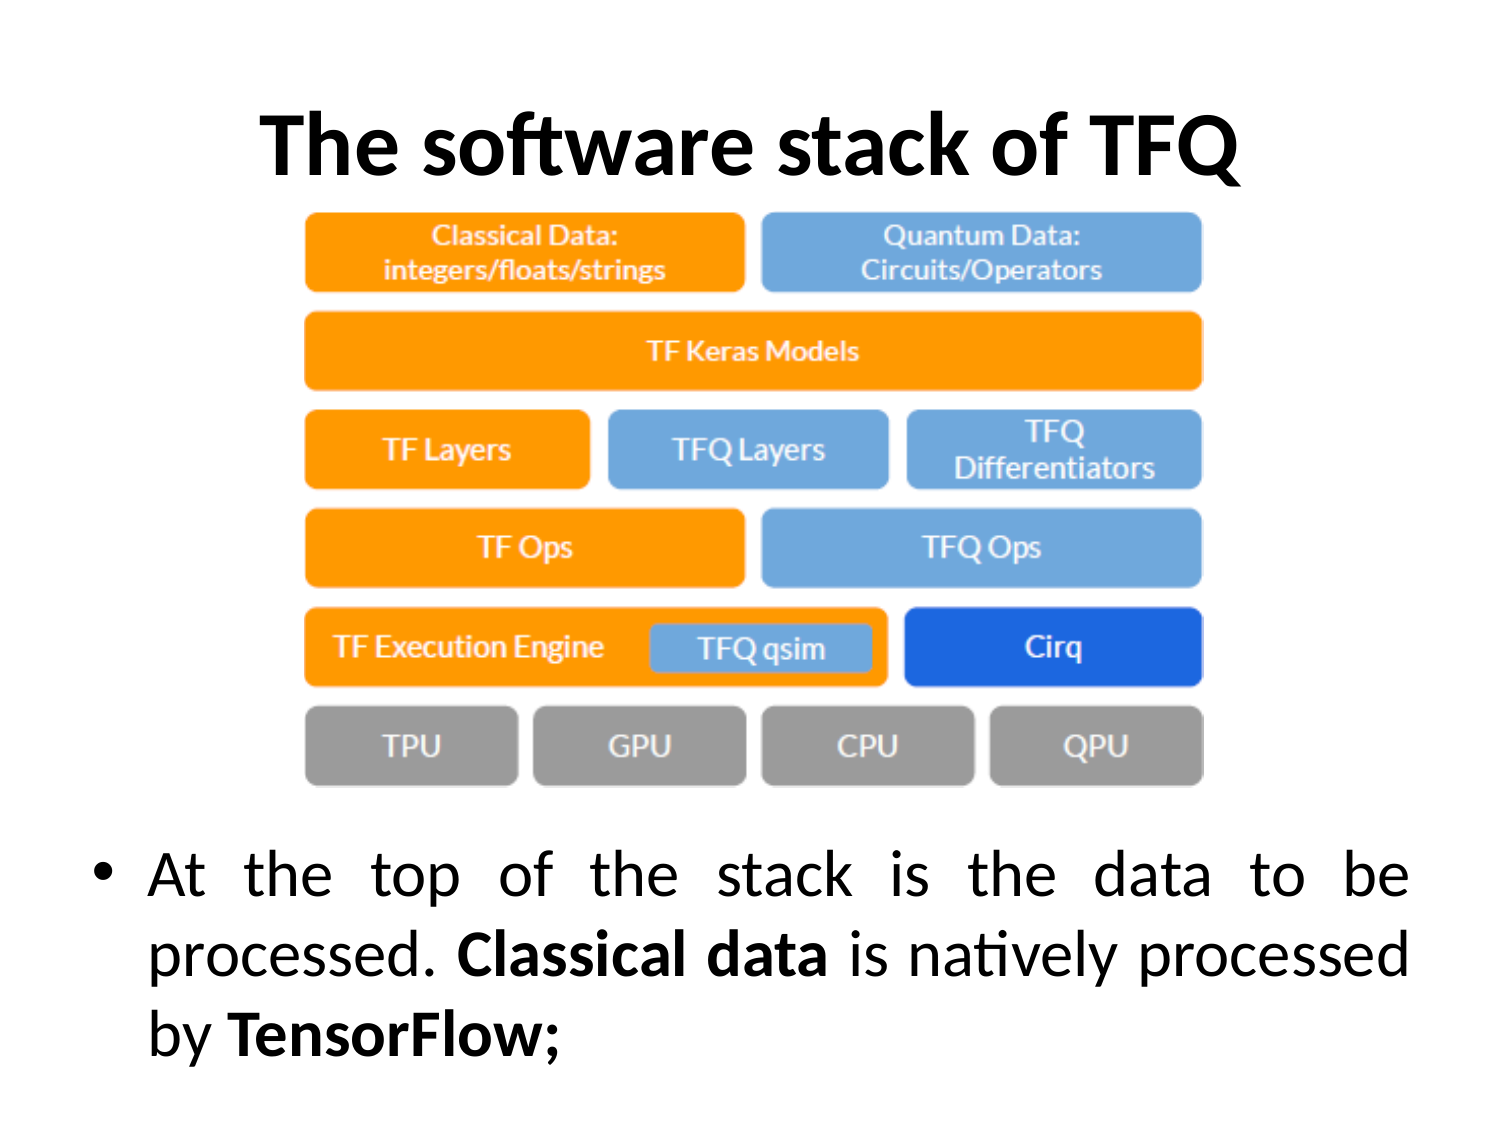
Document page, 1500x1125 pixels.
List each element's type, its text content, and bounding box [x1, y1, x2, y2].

list At the top of the stack is the data to be processed. Classical data is natively processed by TensorFlow; [76, 822, 1427, 1100]
picture [304, 211, 1204, 789]
title The software stack of TFQ [75, 45, 1425, 233]
